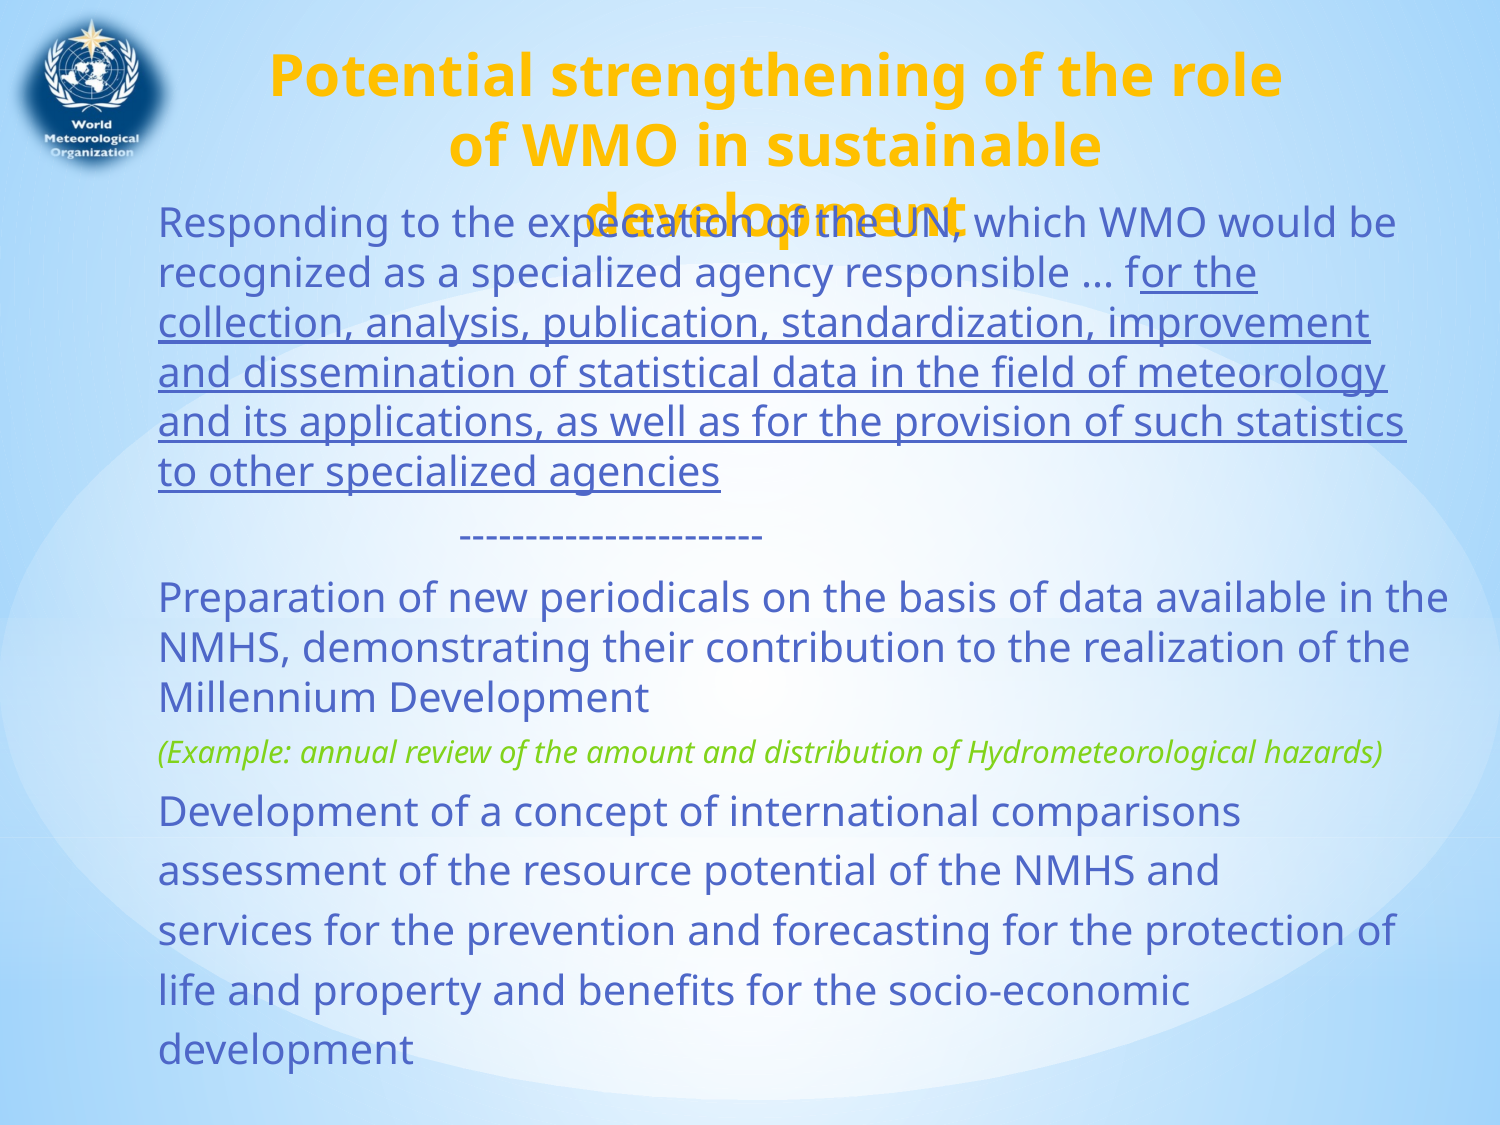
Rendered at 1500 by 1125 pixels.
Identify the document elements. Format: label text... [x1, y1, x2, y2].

picture [3, 3, 184, 185]
list Responding to the expectation of the UN, which WMO would be recognized as a specialized agency responsible ... for the collection, analysis, publication, standardization, improvement and dissemination of statistical data in the field of meteorology and its applications, as well as for the provision of such statistics to other specialized agencies ----------------------- Preparation of new periodicals on the basis of data available in the NMHS, demonstrating their contribution to the realization of the Millennium Development (Example: annual review of the amount and distribution of Hydrometeorological hazards) Development of a concept of international comparisons assessment of the resource potential of the NMHS and services for the prevention and forecasting for the protection of life and property and benefits for the socio-economic development [135, 125, 1471, 1083]
title Potential strengthening of the role of WMO in sustainable development [242, 30, 1311, 125]
